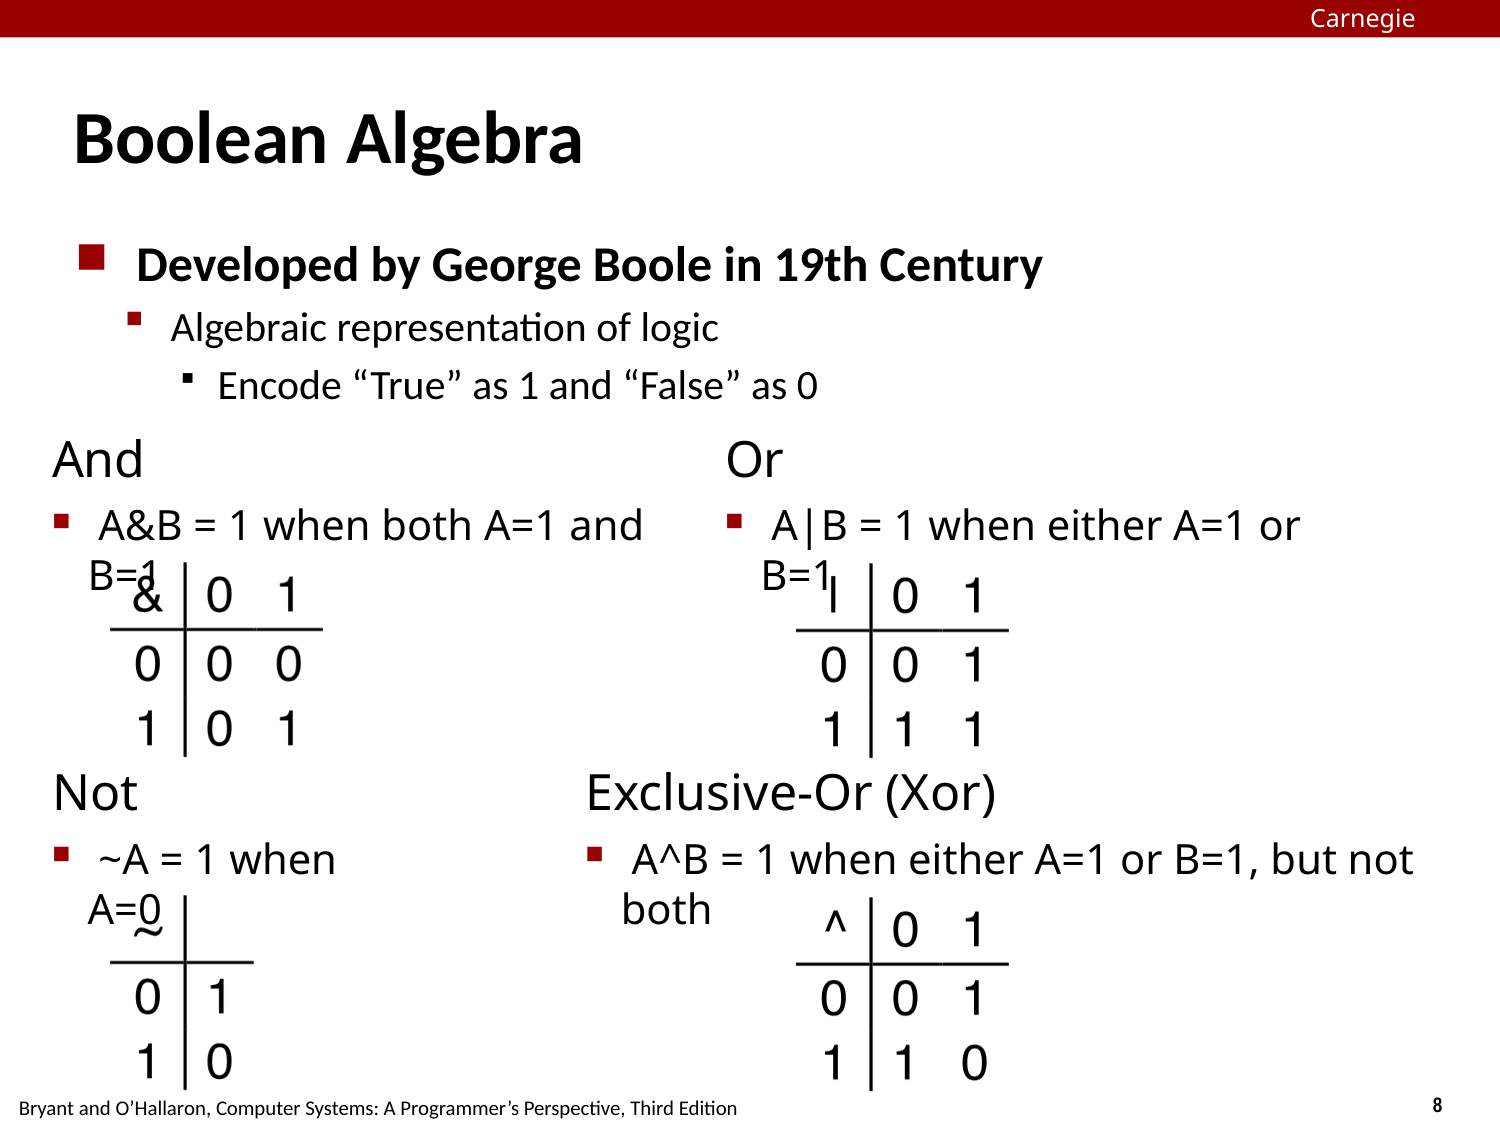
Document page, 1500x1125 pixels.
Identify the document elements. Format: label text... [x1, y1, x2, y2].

text_box And A&B = 1 when both A=1 and B=1 [52, 427, 667, 563]
text_box Or A|B = 1 when either A=1 or B=1 [725, 427, 1340, 563]
text_box Not ~A = 1 when A=0 [52, 760, 396, 896]
picture [780, 563, 1011, 790]
text_box Exclusive-Or (Xor) A^B = 1 when either A=1 or B=1, but not both [585, 760, 1436, 896]
list Developed by George Boole in 19th Century Algebraic representation of logic Encode “True” as 1 and “False” as 0 [64, 223, 1361, 1040]
picture [780, 896, 1011, 1124]
title Boolean Algebra [58, 71, 1305, 197]
picture [95, 895, 326, 1122]
picture [95, 562, 326, 789]
